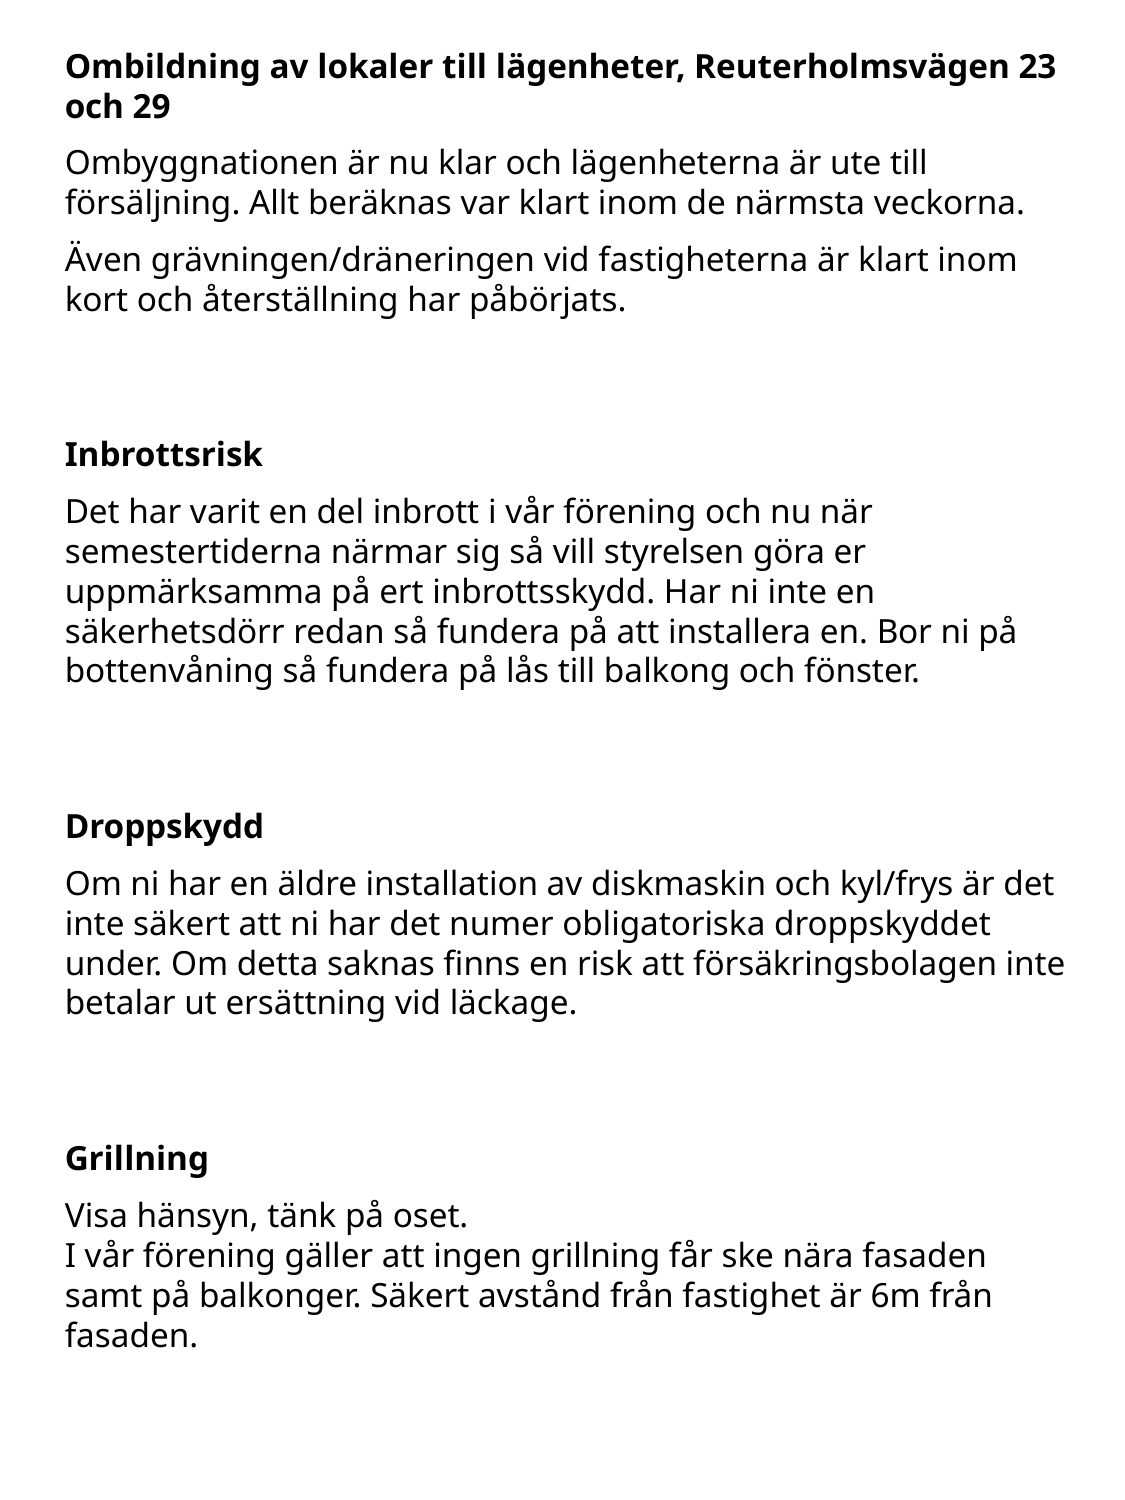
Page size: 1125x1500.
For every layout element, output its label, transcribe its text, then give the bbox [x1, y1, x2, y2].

text_box [42, 27, 1059, 205]
text_box Ombildning av lokaler till lägenheter, Reuterholmsvägen 23 och 29 Ombyggnationen är nu klar och lägenheterna är ute till försäljning. Allt beräknas var klart inom de närmsta veckorna. Även grävningen/dräneringen vid fastigheterna är klart inom kort och återställning har påbörjats. Inbrottsrisk Det har varit en del inbrott i vår förening och nu när semestertiderna närmar sig så vill styrelsen göra er uppmärksamma på ert inbrottsskydd. Har ni inte en säkerhetsdörr redan så fundera på att installera en. Bor ni på bottenvåning så fundera på lås till balkong och fönster. Droppskydd Om ni har en äldre installation av diskmaskin och kyl/frys är det inte säkert att ni har det numer obligatoriska droppskyddet under. Om detta saknas finns en risk att försäkringsbolagen inte betalar ut ersättning vid läckage. Grillning Visa hänsyn, tänk på oset. I vår förening gäller att ingen grillning får ske nära fasaden samt på balkonger. Säkert avstånd från fastighet är 6m från fasaden. [49, 37, 1088, 1361]
